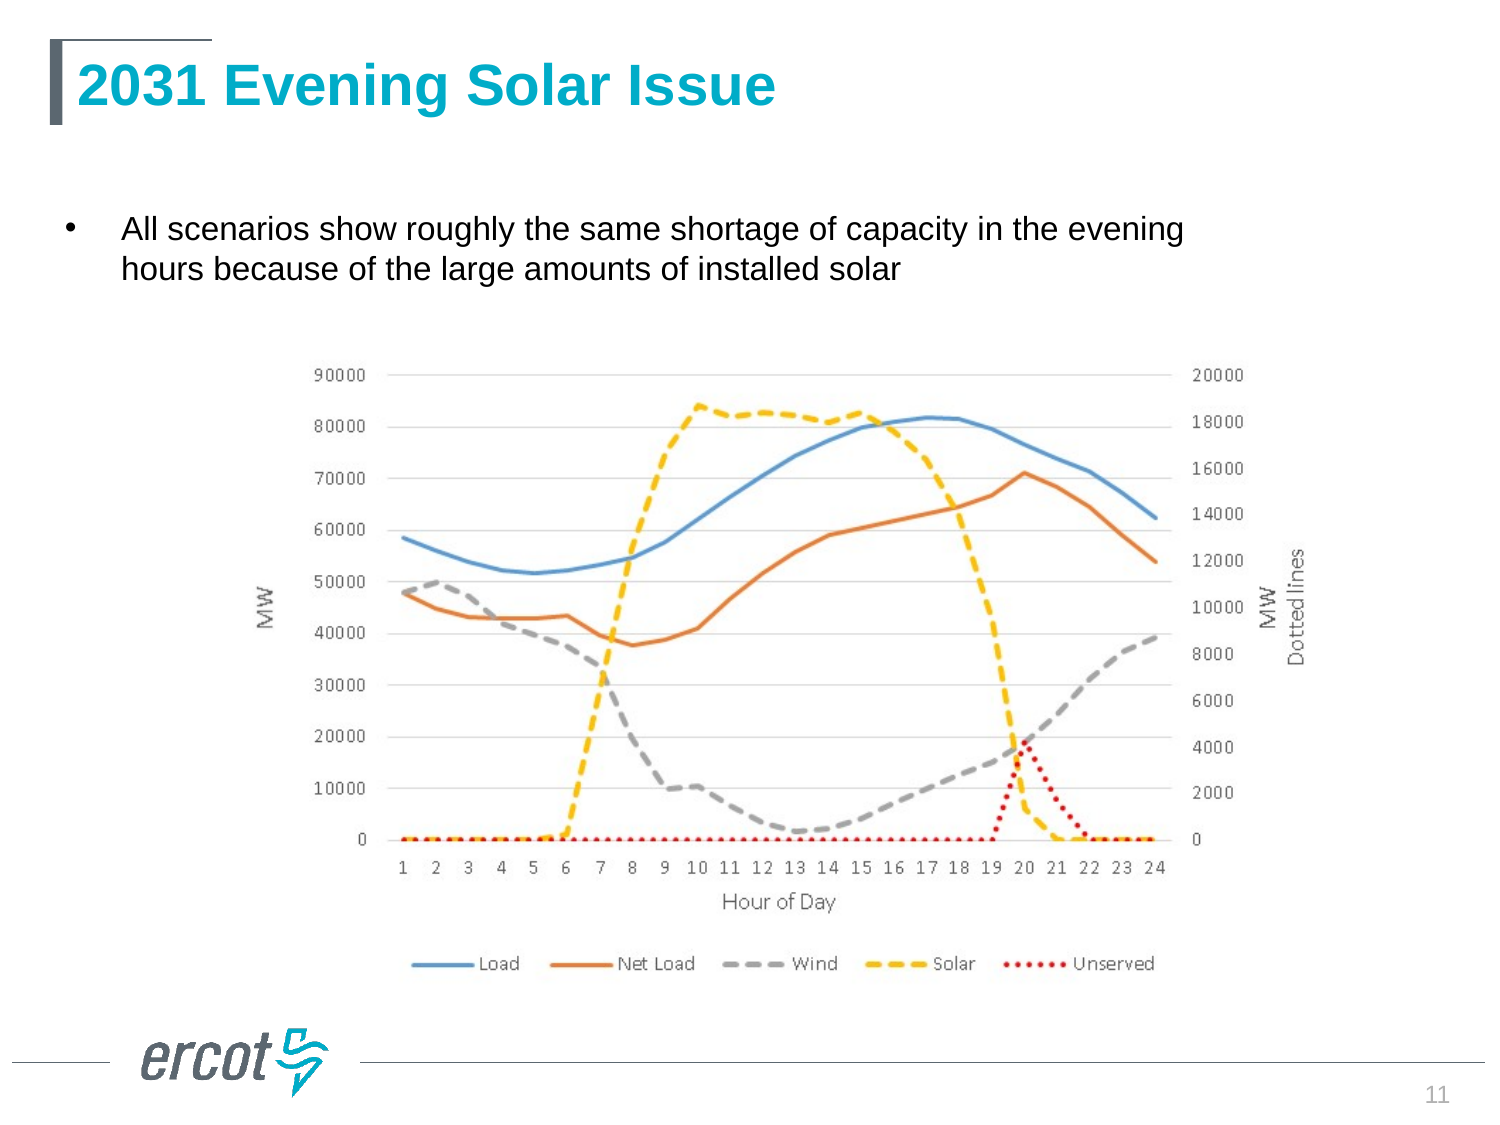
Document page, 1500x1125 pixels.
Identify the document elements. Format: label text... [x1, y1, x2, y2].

title 2031 Evening Solar Issue [62, 39, 1450, 228]
picture [219, 349, 1339, 1001]
picture [137, 1024, 332, 1100]
slide_number 11 [1400, 1076, 1475, 1112]
list All scenarios show roughly the same shortage of capacity in the evening hours because of the large amounts of installed solar [50, 200, 1213, 413]
